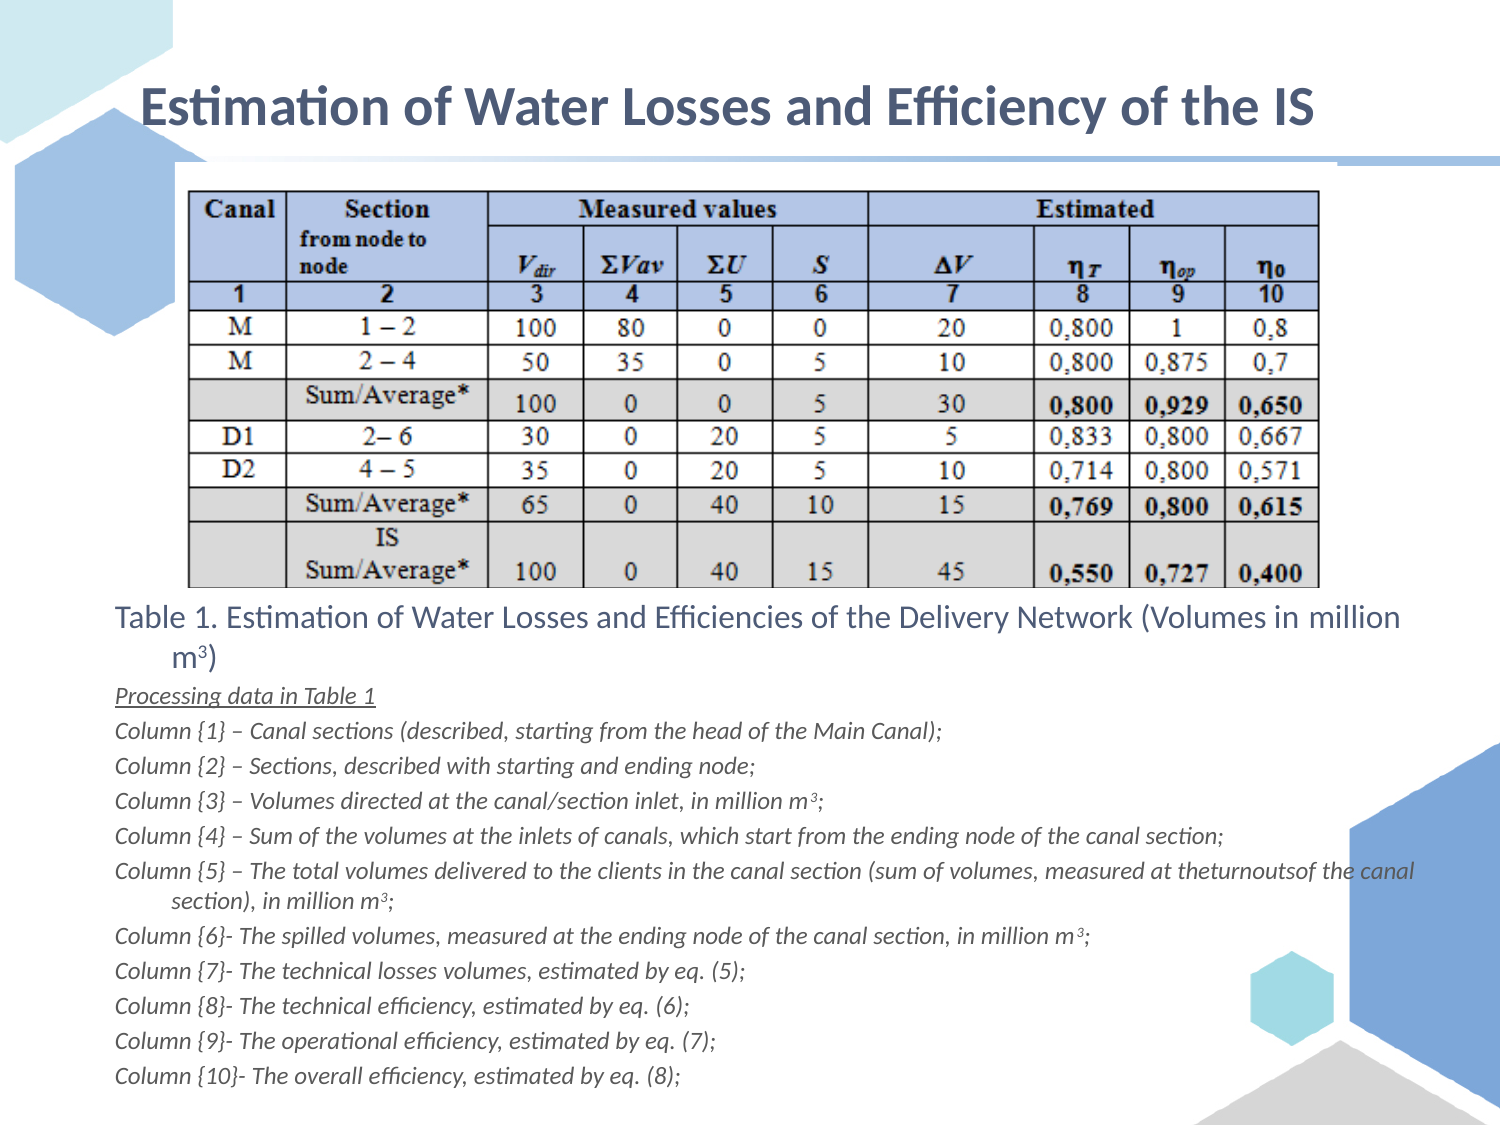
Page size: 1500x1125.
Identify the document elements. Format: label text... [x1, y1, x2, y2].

picture [0, 0, 1500, 1125]
title Estimation of Water Losses and Efficiency of the IS [125, 37, 1450, 169]
list Table 1. Estimation of Water Losses and Efficiencies of the Delivery Network (Volumes in million m3) Processing data in Table 1 Column {1} – Canal sections (described, starting from the head of the Main Canal); Column {2} – Sections, described with starting and ending node; Column {3} – Volumes directed at the canal/section inlet, in million m3; Column {4} – Sum of the volumes at the inlets of canals, which start from the ending node of the canal section; Column {5} – The total volumes delivered to the clients in the canal section (sum of volumes, measured at theturnoutsof the canal section), in million m3; Column {6}- The spilled volumes, measured at the ending node of the canal section, in million m3; Column {7}- The technical losses volumes, estimated by eq. (5); Column {8}- The technical efficiency, estimated by eq. (6); Column {9}- The operational efficiency, estimated by eq. (7); Column {10}- The overall efficiency, estimated by eq. (8); [99, 587, 1450, 1113]
